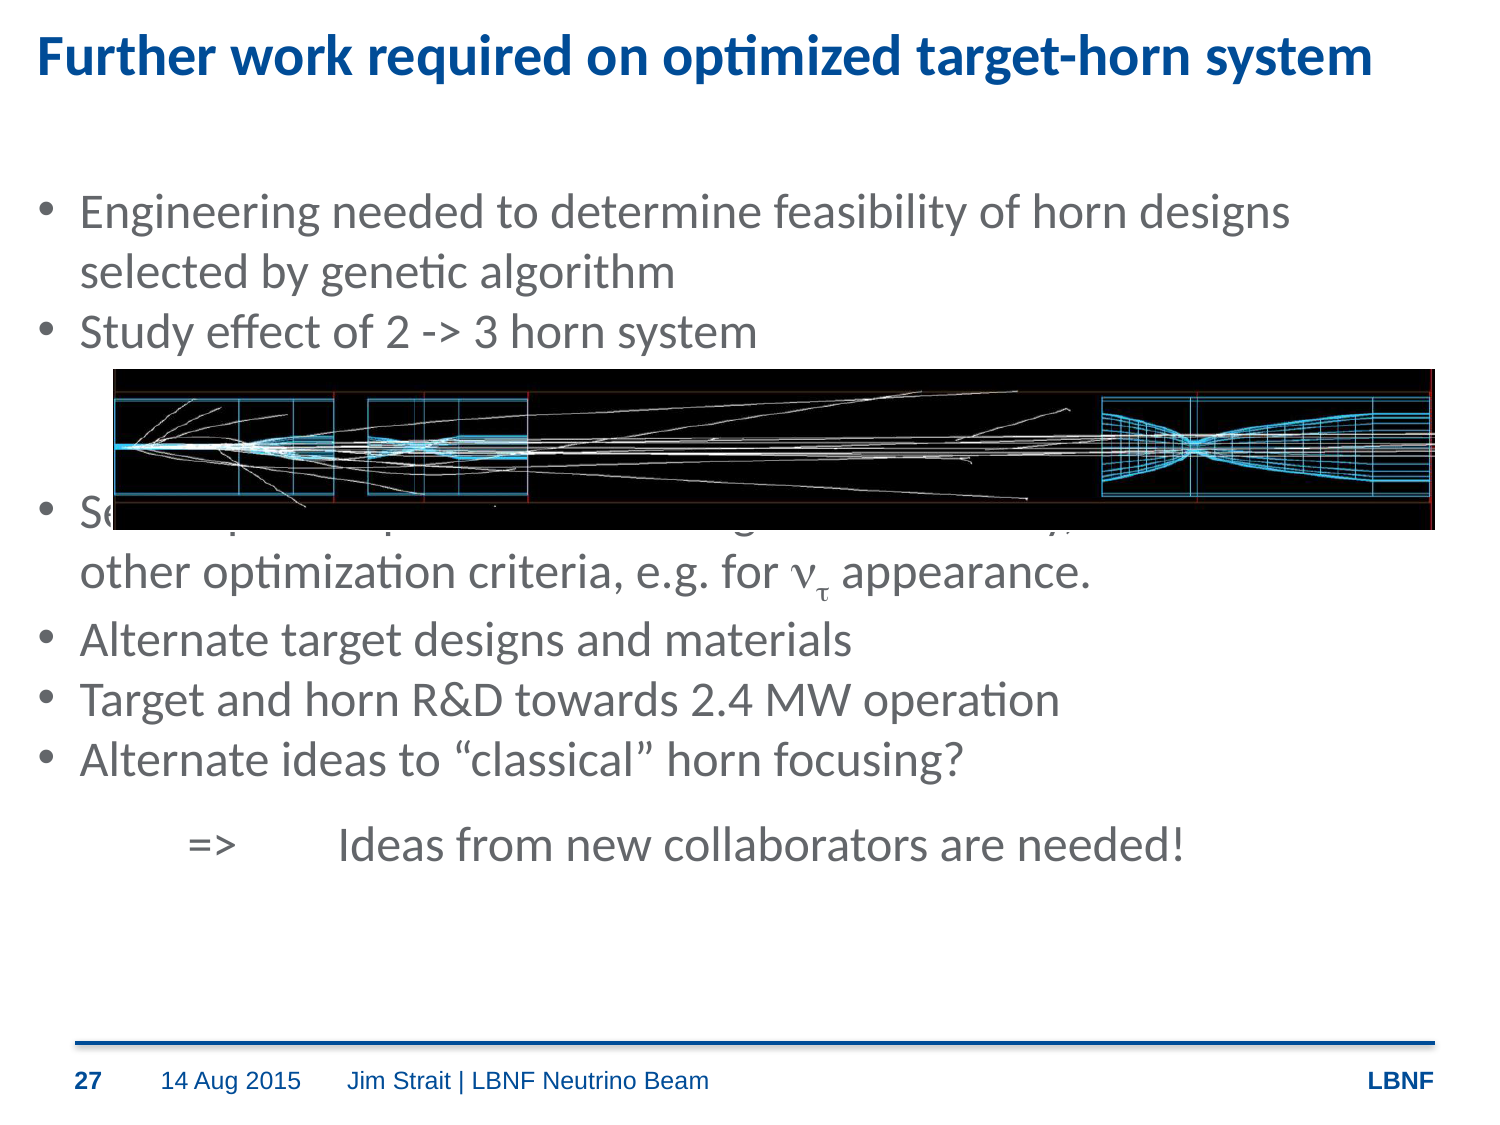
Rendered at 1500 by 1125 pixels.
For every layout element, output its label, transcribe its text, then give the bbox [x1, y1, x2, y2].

picture [110, 366, 1437, 533]
footer Jim Strait | LBNF Neutrino Beam [347, 1064, 1269, 1096]
list Engineering needed to determine feasibility of horn designs selected by genetic algorithm Study effect of 2 -> 3 horn system Search phase-space of horn design more broadly, and consider other optimization criteria, e.g. for nt appearance. Alternate target designs and materials Target and horn R&D towards 2.4 MW operation Alternate ideas to “classical” horn focusing? => Ideas from new collaborators are needed! [37, 171, 1461, 990]
title Further work required on optimized target-horn system [37, 17, 1463, 123]
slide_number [161, 1064, 347, 1096]
slide_number 27 [74, 1064, 161, 1096]
